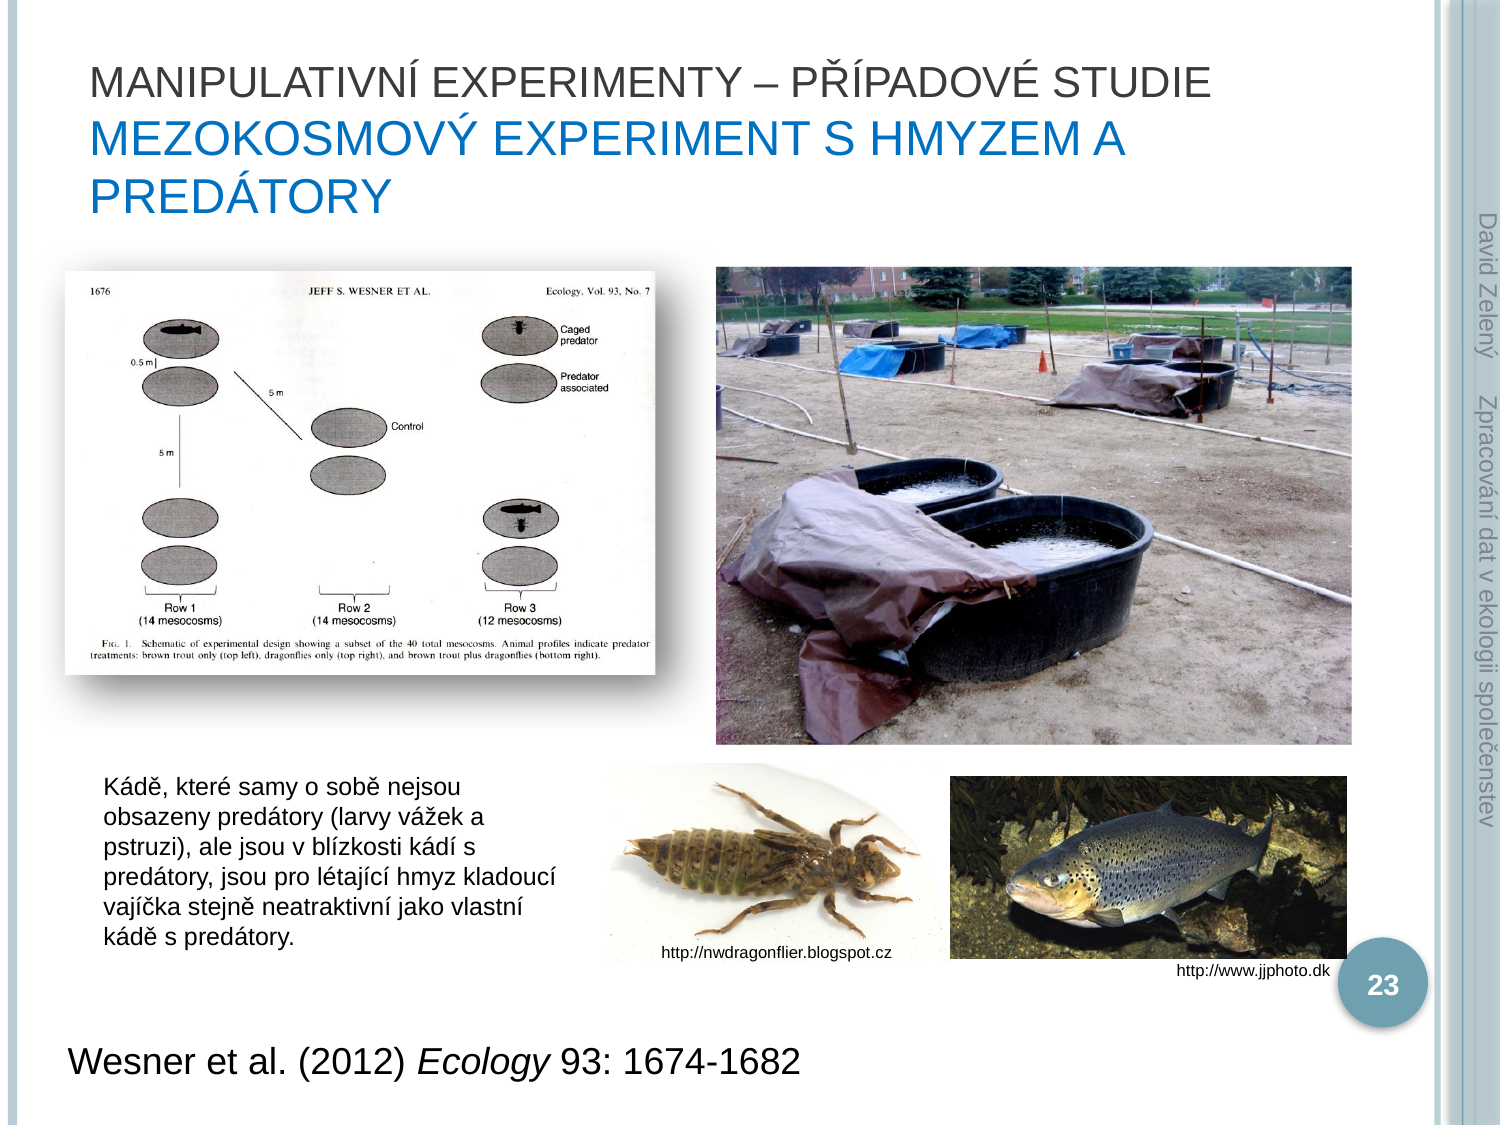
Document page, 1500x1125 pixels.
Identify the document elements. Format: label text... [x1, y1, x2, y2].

slide_number 23 [1333, 940, 1434, 1027]
footer Zpracování dat v ekologii společenstev [1465, 380, 1500, 895]
picture [64, 270, 656, 676]
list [714, 265, 1353, 747]
title Manipulativní experimenty – případové studie Mezokosmový experiment s hmyzem a predátory [75, 45, 1300, 233]
picture [603, 762, 1348, 965]
text_box http://www.jjphoto.dk [1161, 967, 1346, 987]
text_box Wesner et al. (2012) Ecology 93: 1674-1682 [53, 1029, 1443, 1090]
text_box Kádě, které samy o sobě nejsou obsazeny predátory (larvy vážek a pstruzi), ale jsou v blízkosti kádí s predátory, jsou pro létající hmyz kladoucí vajíčka stejně neatraktivní jako vlastní kádě s predátory. [88, 763, 585, 958]
text_box na začátku experimentu ... [561, 675, 975, 781]
slide_number David Zelený [1463, 43, 1500, 374]
